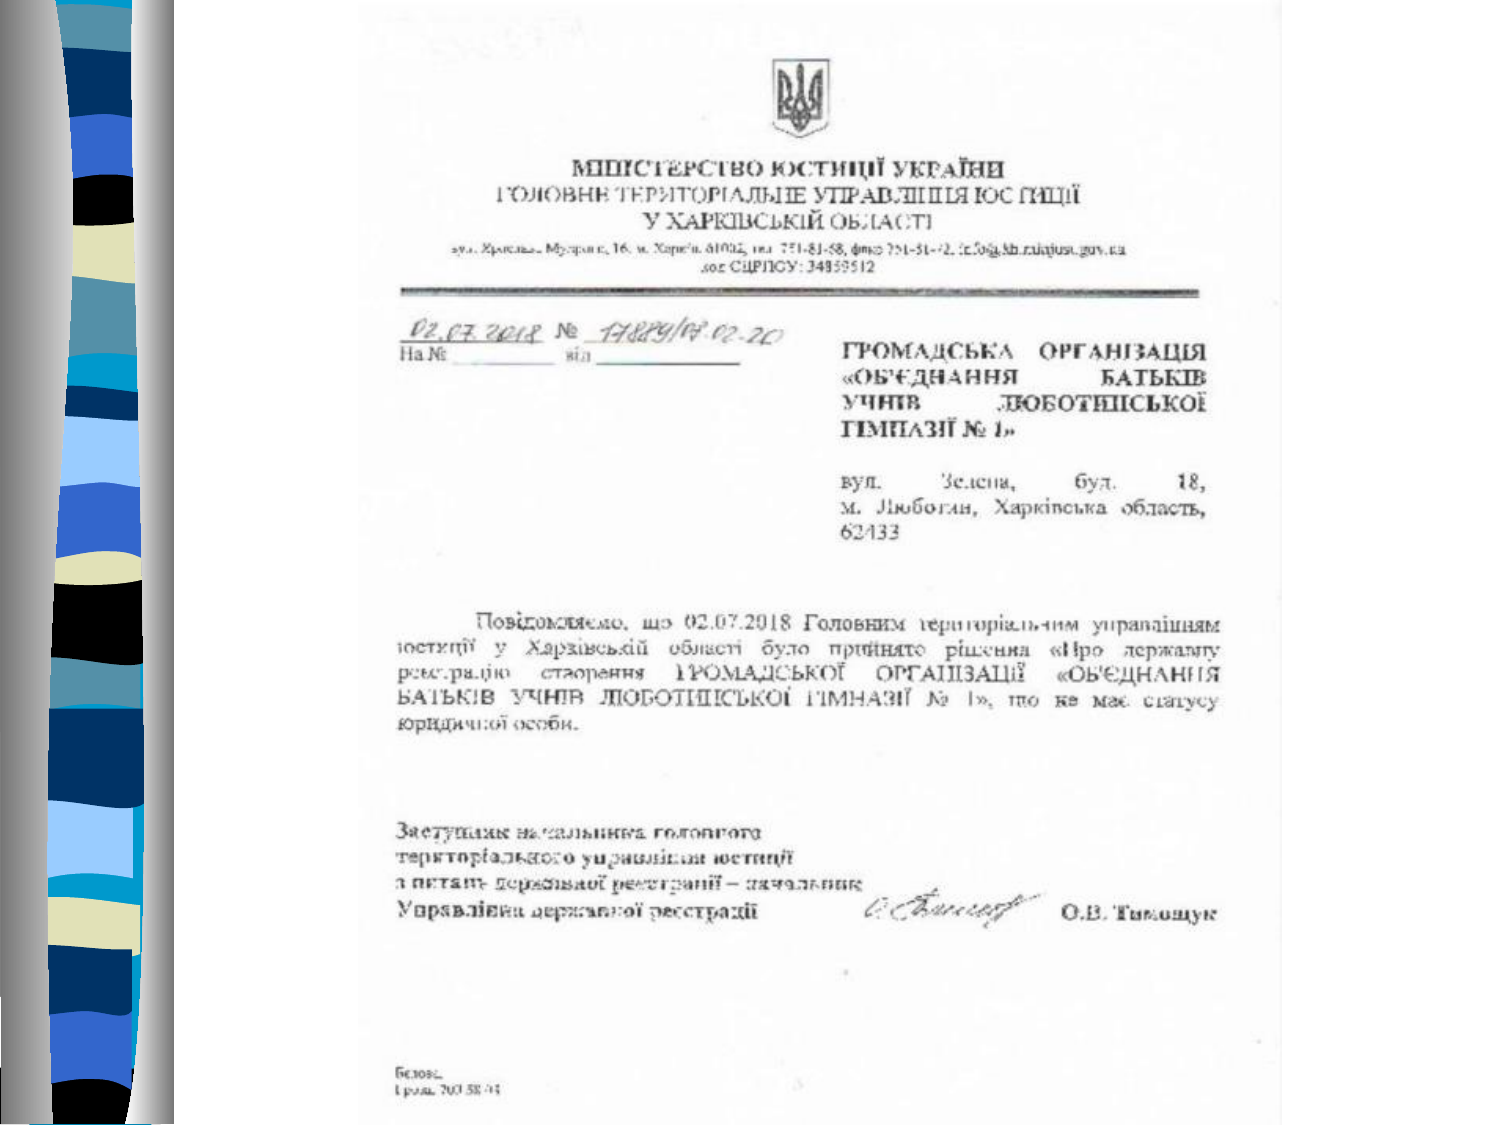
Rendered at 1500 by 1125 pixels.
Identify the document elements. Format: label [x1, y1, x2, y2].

picture [358, 0, 1282, 1125]
